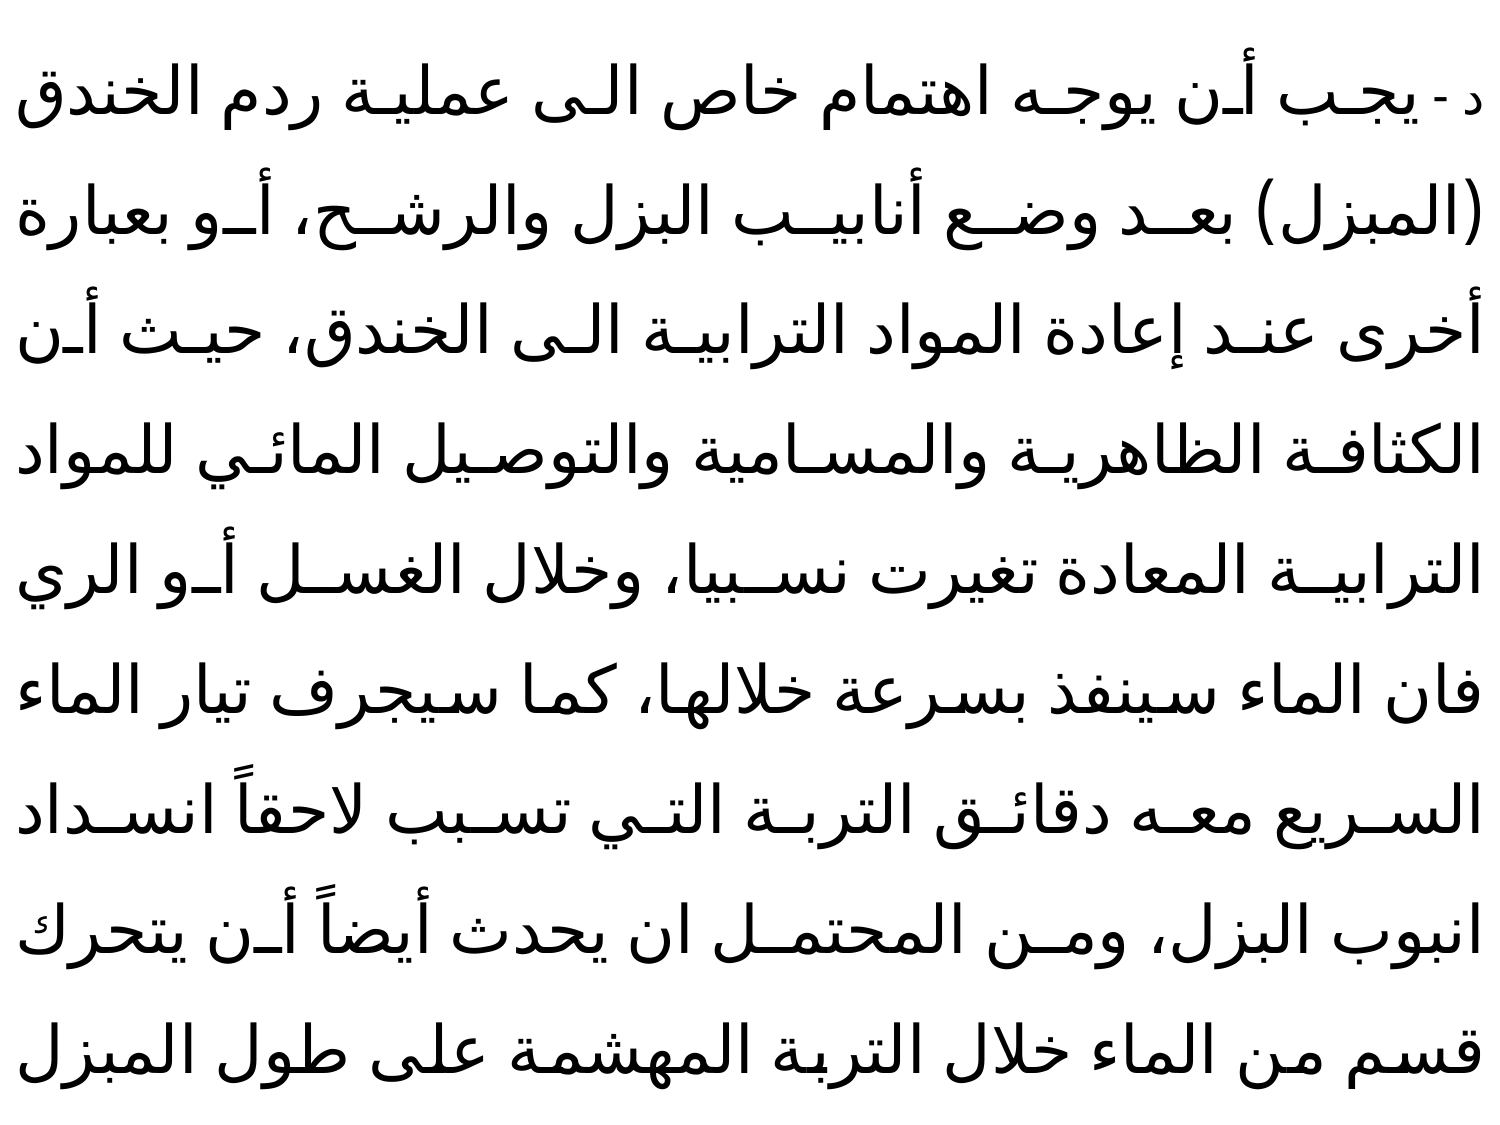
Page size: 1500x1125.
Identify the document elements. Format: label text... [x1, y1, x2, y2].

list د - يجب أن يوجه اهتمام خاص الى عملية ردم الخندق (المبزل) بعد وضع أنابيب البزل والرشح، أو بعبارة أخرى عند إعادة المواد الترابية الى الخندق، حيث أن الكثافة الظاهرية والمسامية والتوصيل المائي للمواد الترابية المعادة تغيرت نسبيا، وخلال الغسل أو الري فان الماء سينفذ بسرعة خلالها، كما سيجرف تيار الماء السريع معه دقائق التربة التي تسبب لاحقاً انسداد انبوب البزل، ومن المحتمل ان يحدث أيضاً أن يتحرك قسم من الماء خلال التربة المهشمة على طول المبزل باتجاه المبزل المجمع أو الفرعي وليس خلال انبوب البزل نفسه مما يسبب هدم وانهيار مؤخرات المنازل الحقلية الأمر [0, 0, 1500, 1125]
